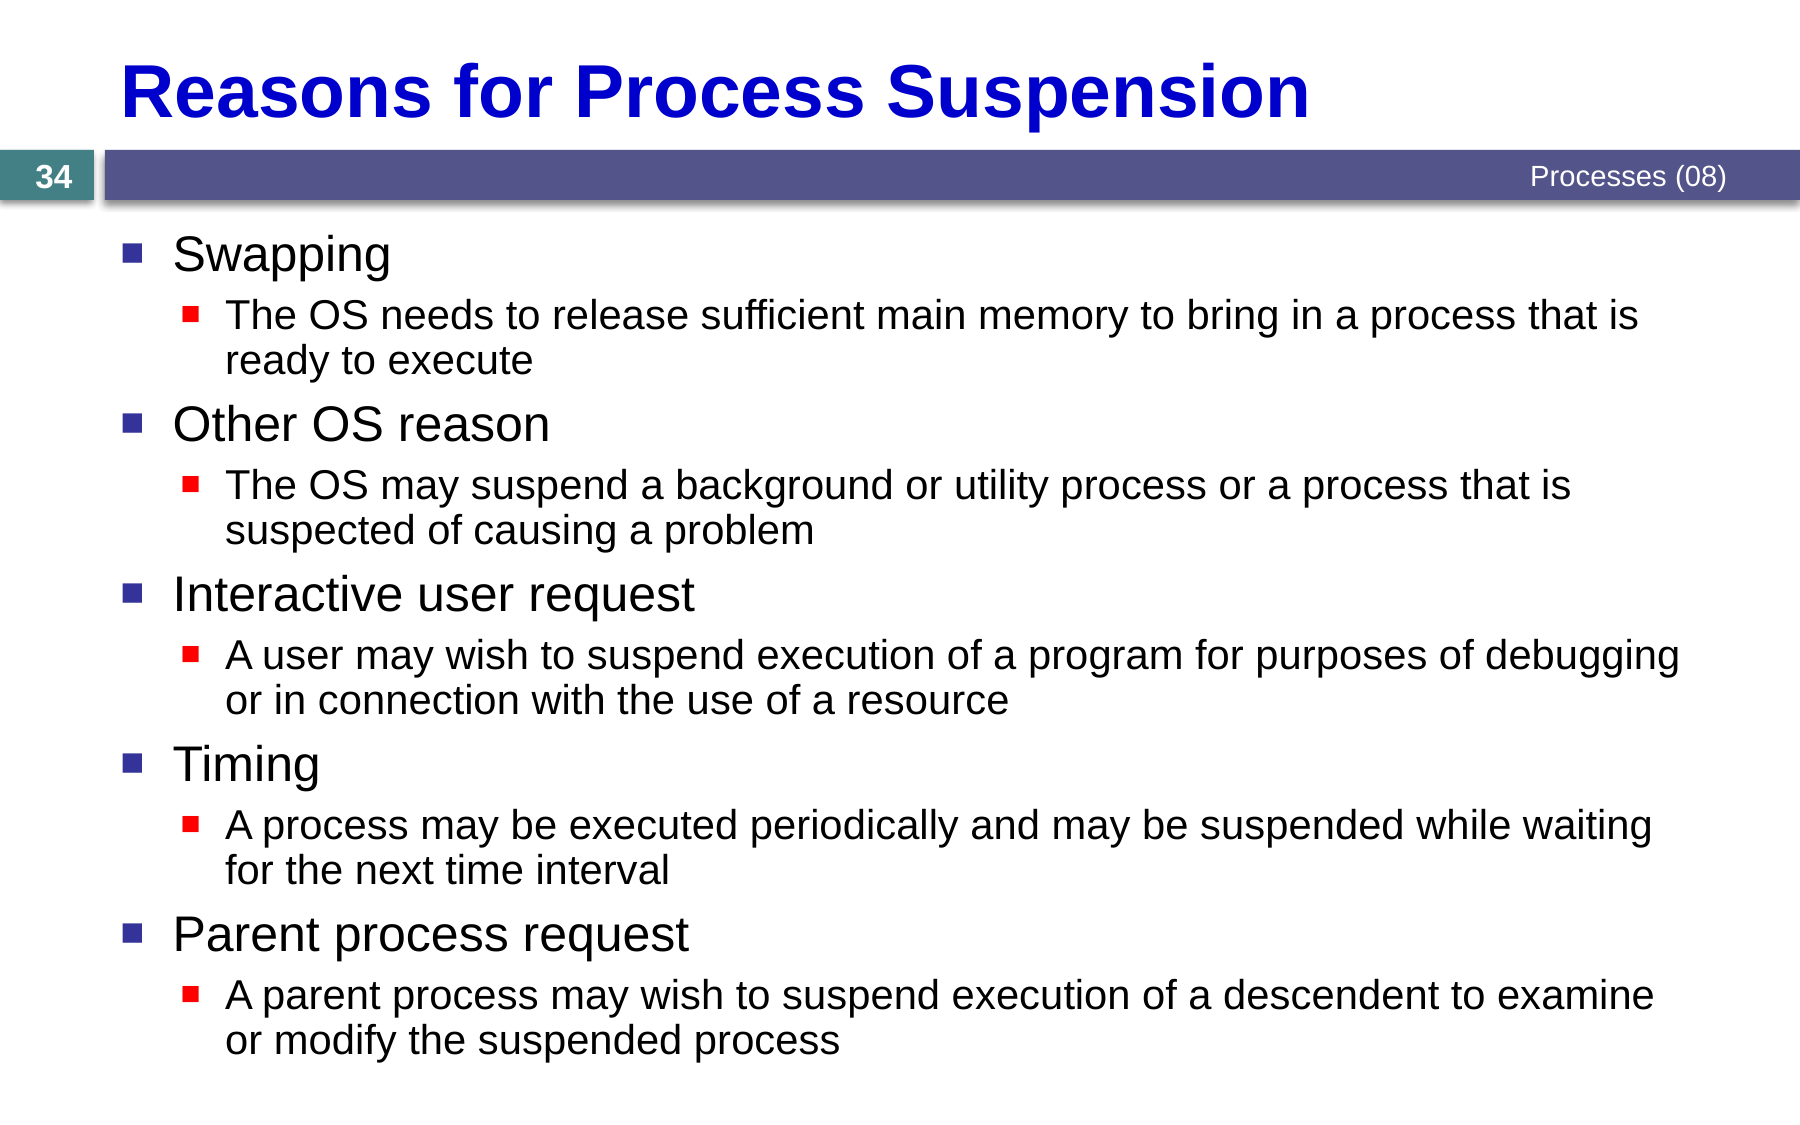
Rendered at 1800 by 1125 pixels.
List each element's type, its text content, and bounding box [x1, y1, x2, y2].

slide_number 34 [0, 152, 108, 198]
title Reasons for Process Suspension [105, 27, 1743, 149]
footer Processes (08) [675, 149, 1743, 202]
list Swapping The OS needs to release sufficient main memory to bring in a process that is ready to execute Other OS reason The OS may suspend a background or utility process or a process that is suspected of causing a problem Interactive user request A user may wish to suspend execution of a program for purposes of debugging or in connection with the use of a resource Timing A process may be executed periodically and may be suspended while waiting for the next time interval Parent process request A parent process may wish to suspend execution of a descendent to examine or modify the suspended process [105, 220, 1714, 1047]
